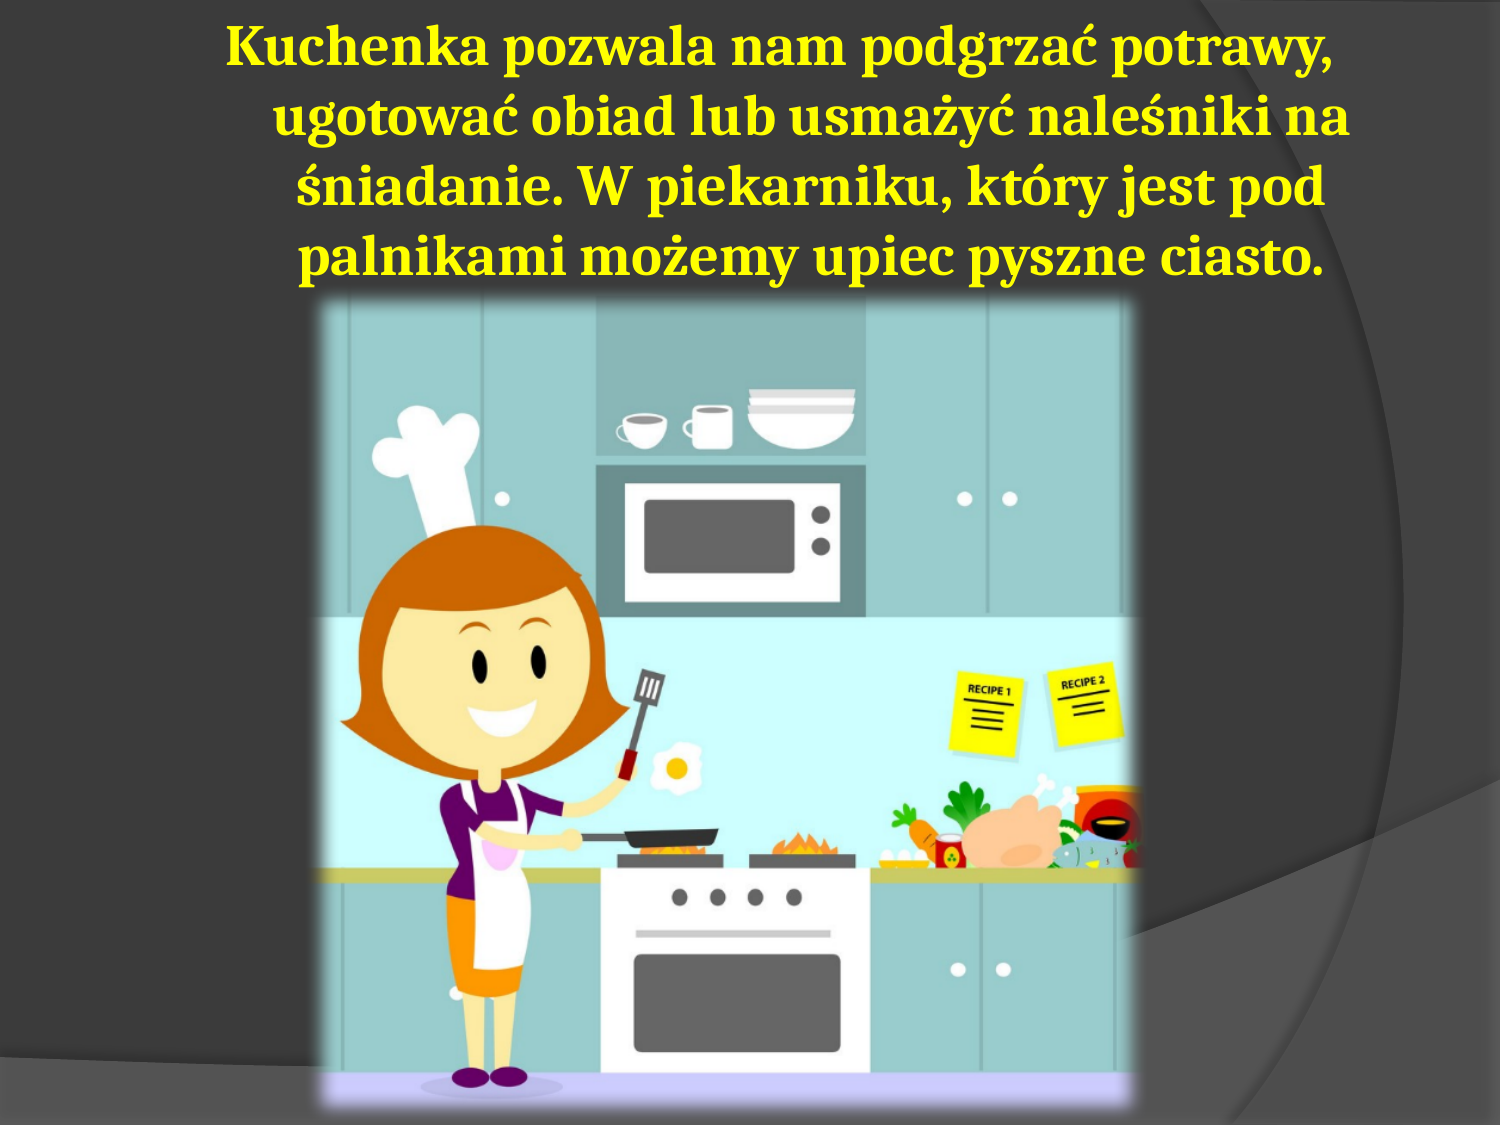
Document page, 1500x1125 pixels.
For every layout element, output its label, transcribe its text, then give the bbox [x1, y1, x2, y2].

list Kuchenka pozwala nam podgrzać potrawy, ugotować obiad lub usmażyć naleśniki na śniadanie. W piekarniku, który jest pod palnikami możemy upiec pyszne ciasto. [82, 0, 1472, 200]
picture [304, 283, 1149, 1125]
